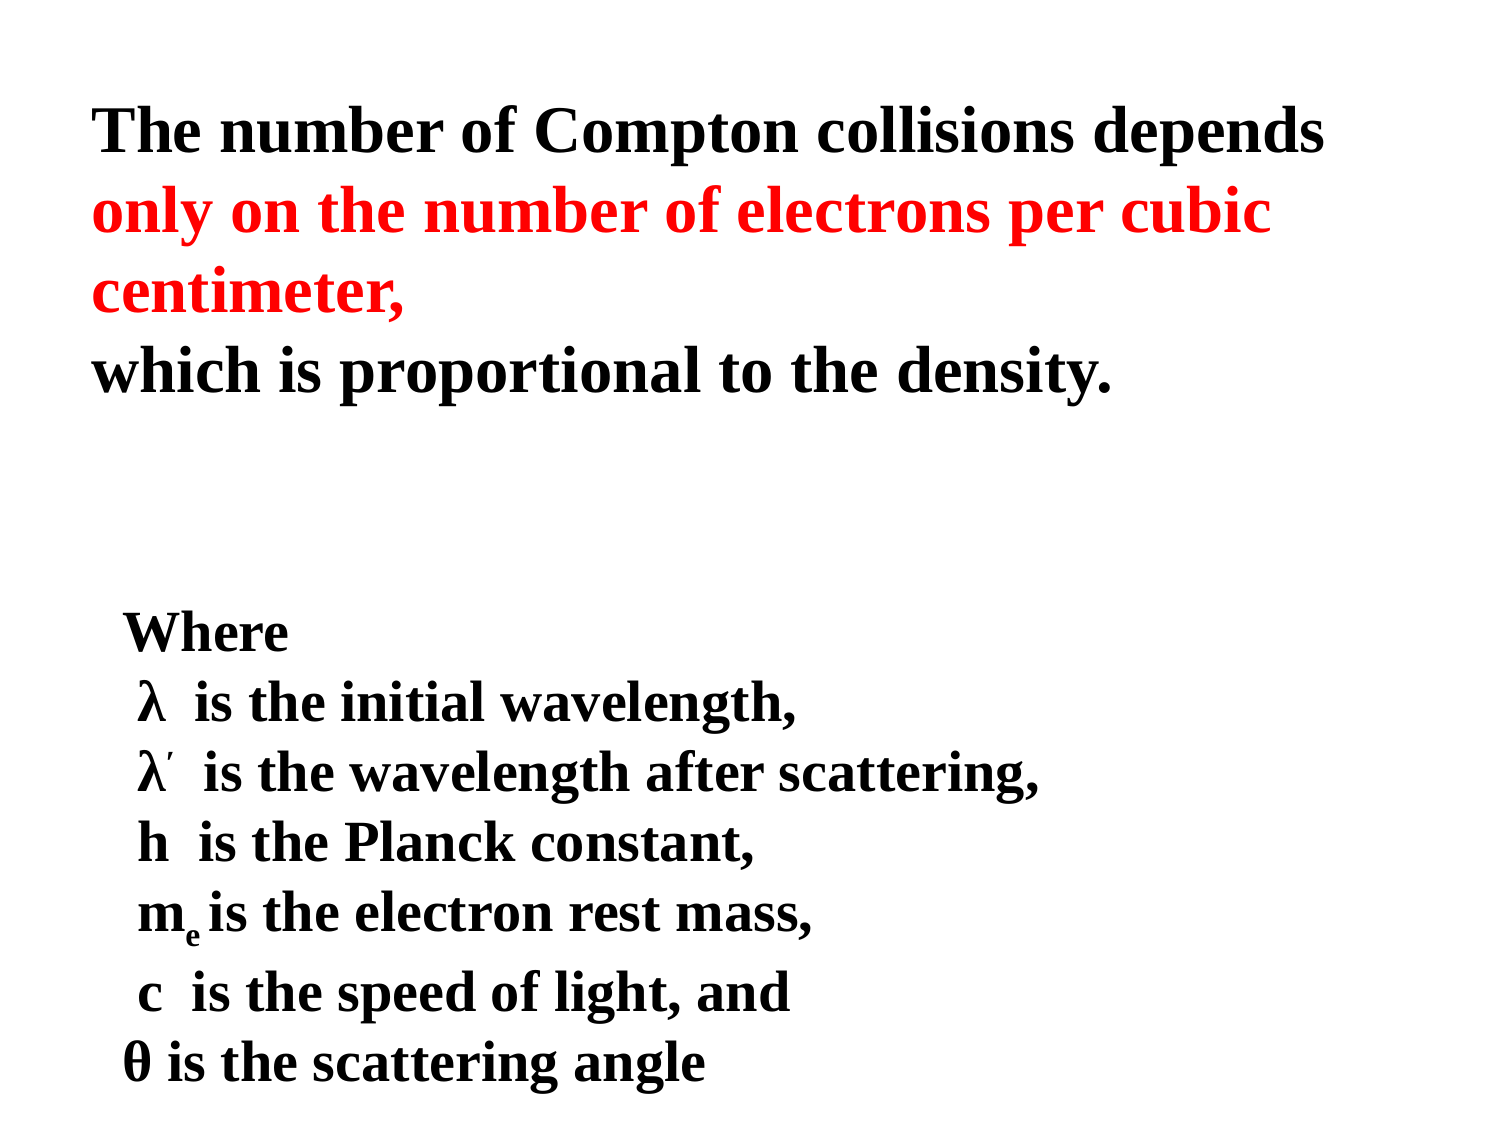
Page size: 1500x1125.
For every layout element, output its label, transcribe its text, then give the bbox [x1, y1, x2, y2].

text_box Where λ is the initial wavelength, λ′ is the wavelength after scattering, h is the Planck constant, me is the electron rest mass, c is the speed of light, and θ is the scattering angle [107, 586, 1140, 1101]
